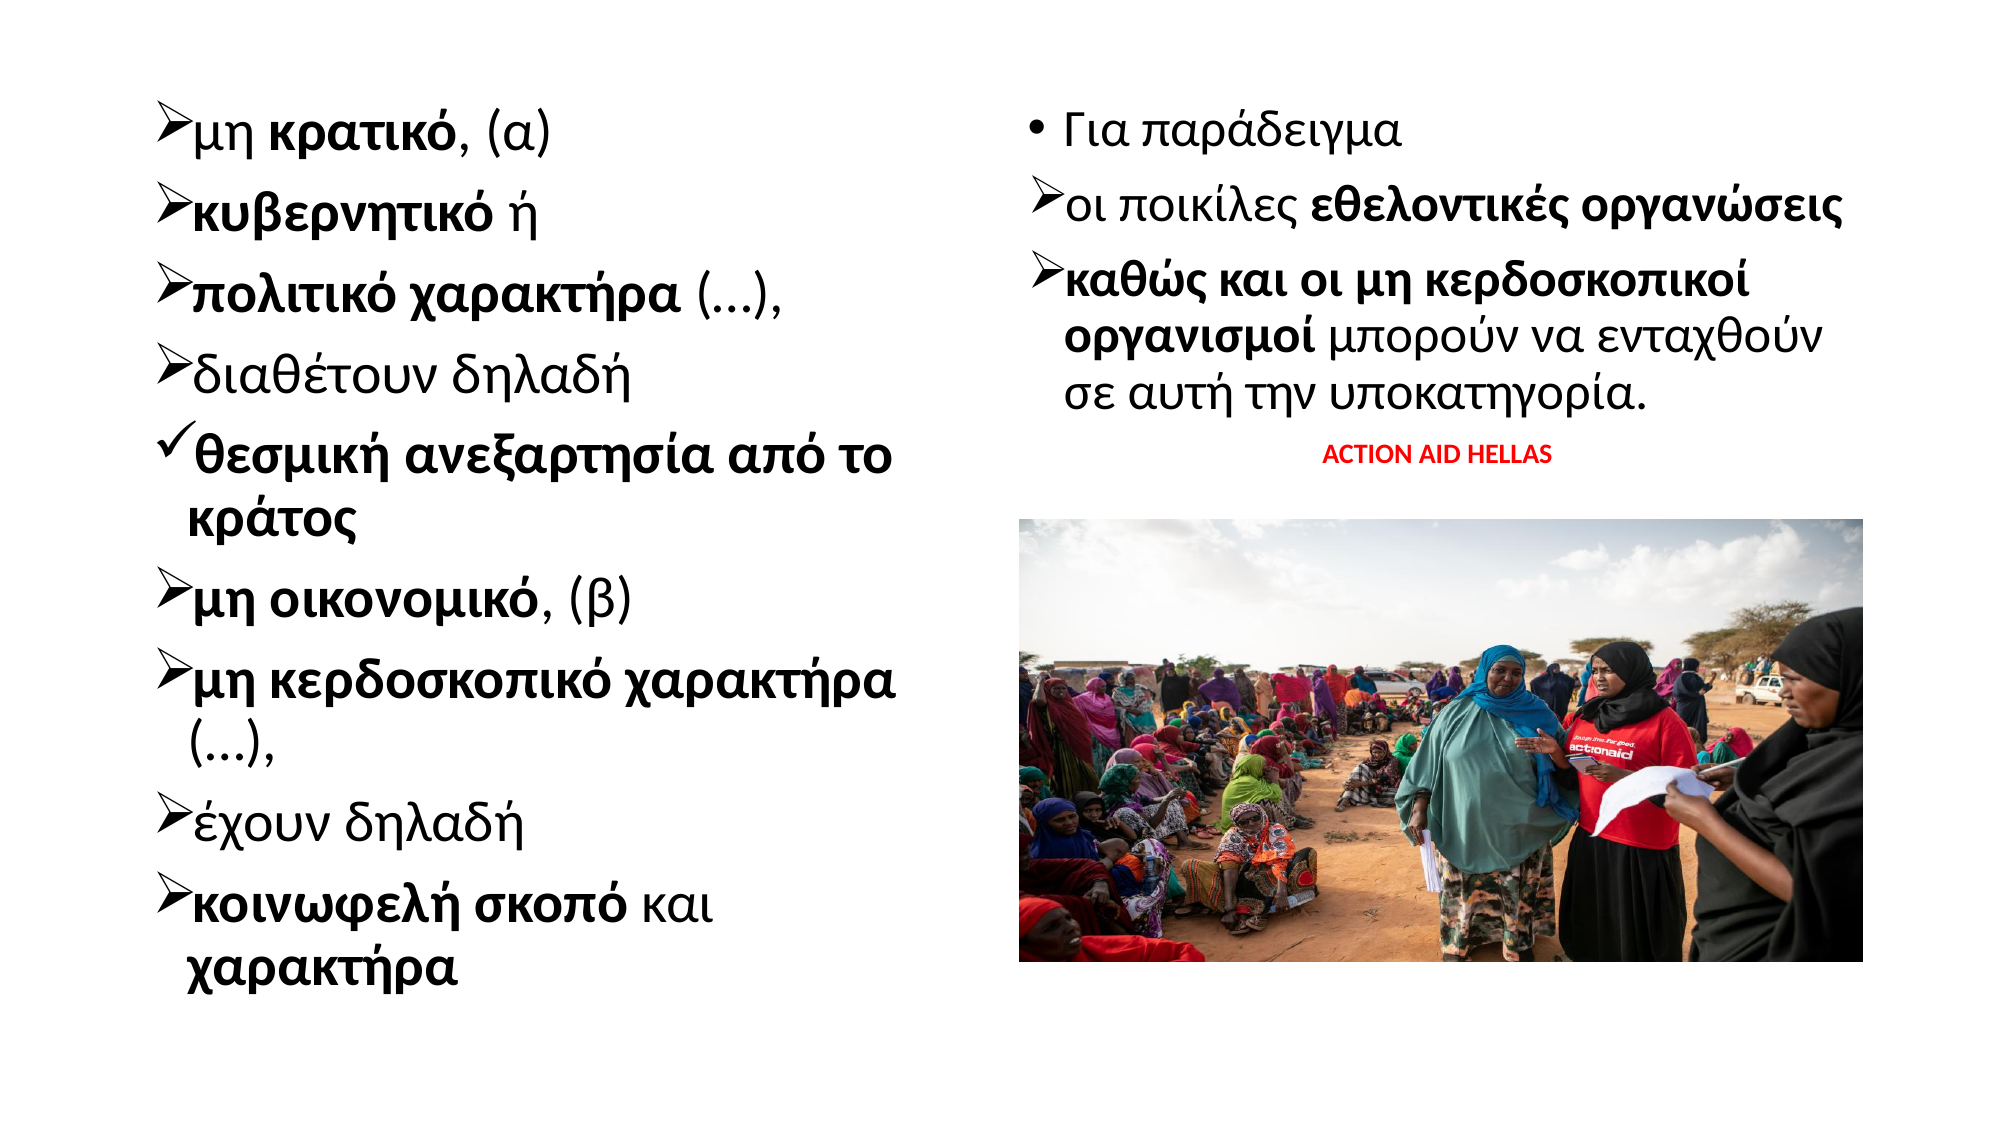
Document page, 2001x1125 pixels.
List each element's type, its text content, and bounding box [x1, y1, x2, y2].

list µη κρατικό, (α) κυβερνητικό ή πολιτικό χαρακτήρα (…), διαθέτουν δηλαδή θεσµική ανεξαρτησία από το κράτος µη οικονοµικό, (β) μη κερδοσκοπικό χαρακτήρα (…), έχουν δηλαδή κοινωφελή σκοπό και χαρακτήρα [137, 93, 988, 1014]
list Για παράδειγμα οι ποικίλες εθελοντικές οργανώσεις καθώς και οι μη κερδοσκοπικοί οργανισμοί μπορούν να ενταχθούν σε αυτή την υποκατηγορία. ACTION AID HELLAS P [1012, 93, 1863, 945]
picture [1019, 519, 1863, 962]
